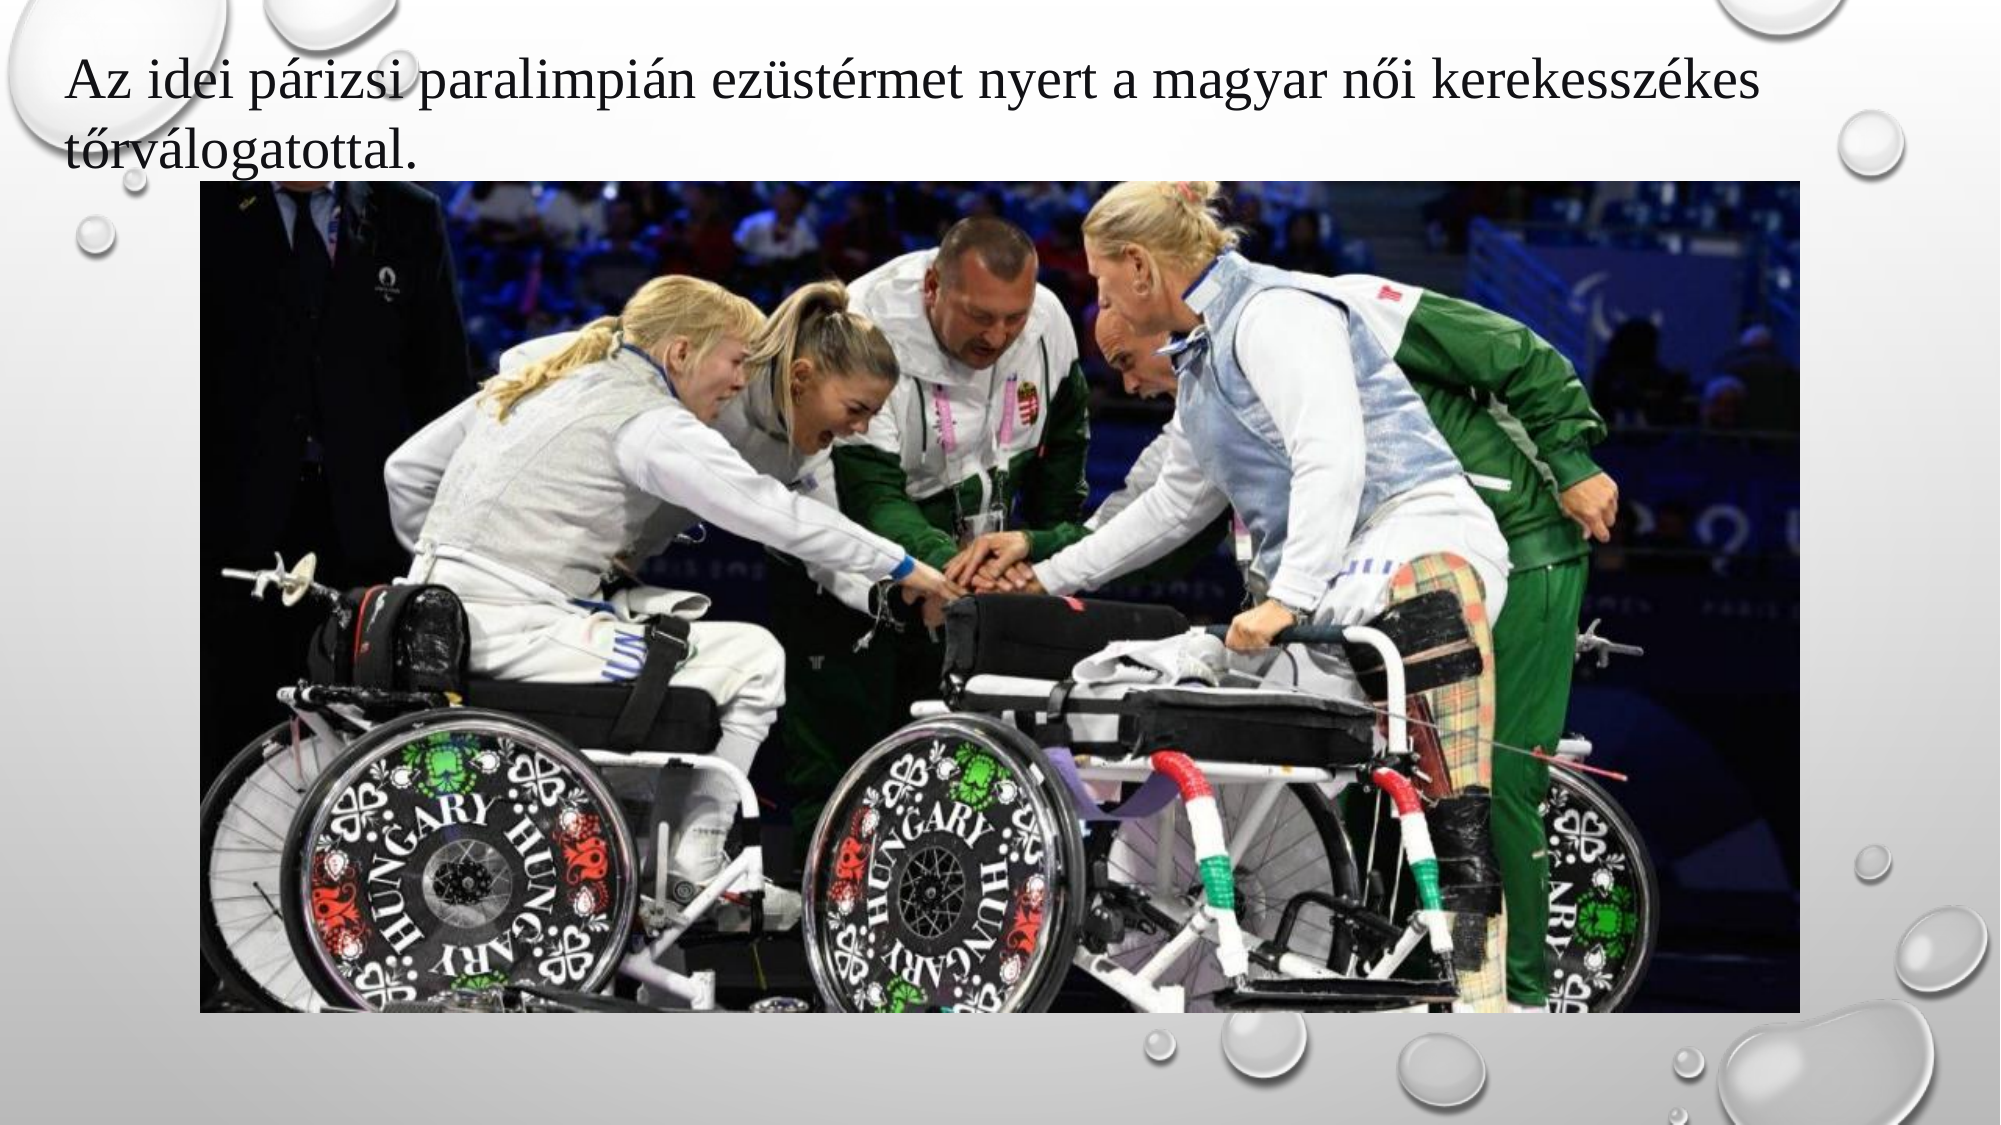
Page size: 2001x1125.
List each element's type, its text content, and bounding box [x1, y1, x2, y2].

text_box Az idei párizsi paralimpián ezüstérmet nyert a magyar női kerekesszékes tőrválogatottal. [50, 33, 1907, 188]
picture [0, 0, 2000, 1125]
